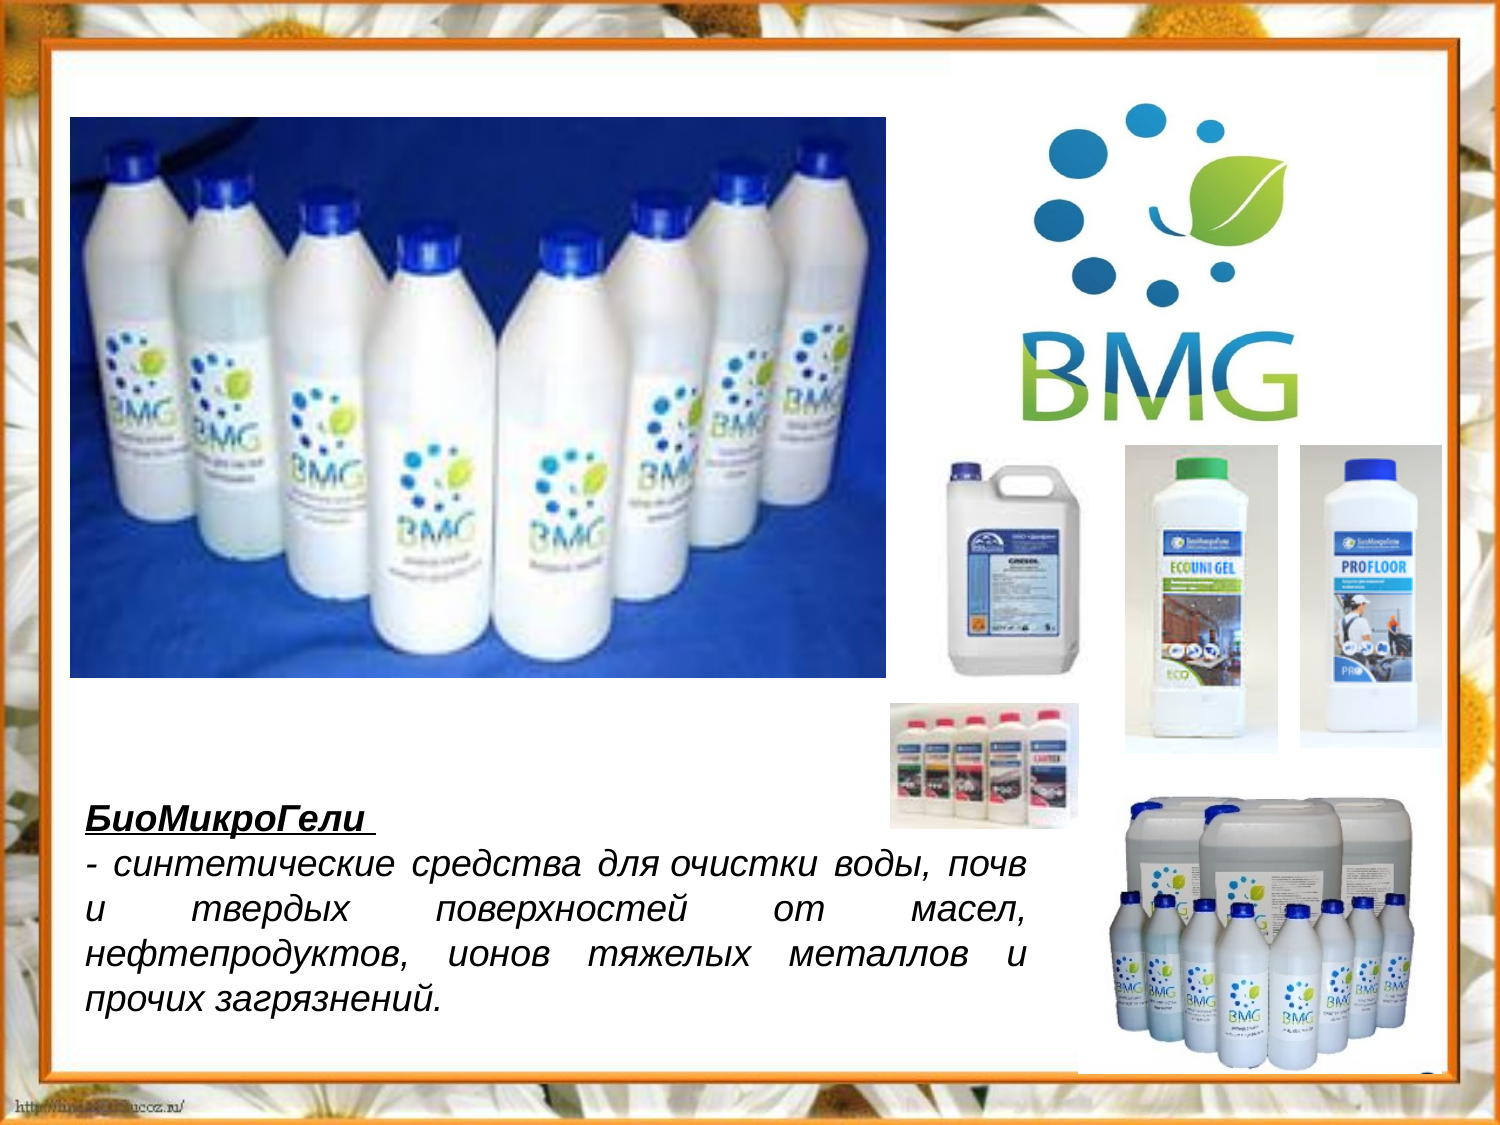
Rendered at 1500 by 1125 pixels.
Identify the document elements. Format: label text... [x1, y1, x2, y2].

picture [0, 0, 1500, 1125]
text_box БиоМикроГели - синтетические средства для очистки воды, почв и твердых поверхностей от масел, нефтепродуктов, ионов тяжелых металлов и прочих загрязнений. [70, 786, 1043, 1027]
